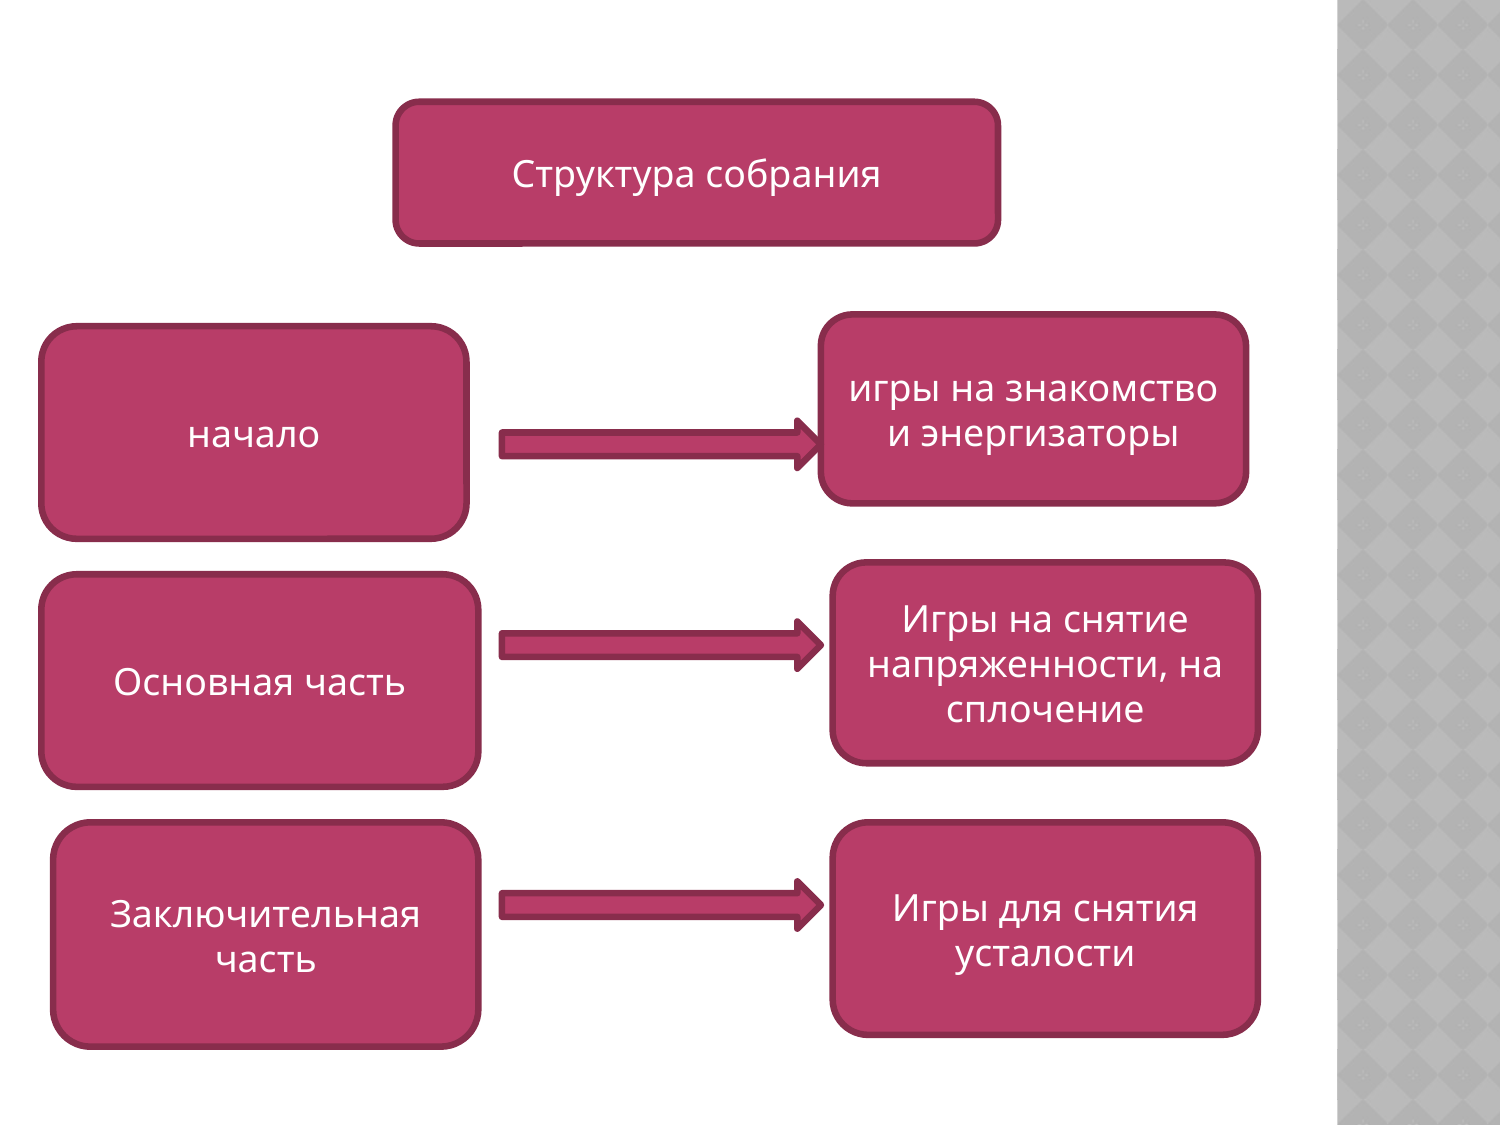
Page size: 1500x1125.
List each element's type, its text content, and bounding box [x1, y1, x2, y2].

text_box Игры на снятие напряженности, на сплочение [829, 559, 1262, 767]
text_box игры на знакомство и энергизаторы [817, 311, 1250, 507]
text_box Заключительная часть [49, 819, 482, 1050]
text_box Структура собрания [392, 98, 1002, 247]
text_box Игры для снятия усталости [829, 819, 1262, 1039]
text_box начало [38, 322, 470, 543]
text_box [498, 618, 825, 672]
text_box [498, 417, 825, 472]
text_box [498, 878, 825, 932]
text_box Основная часть [38, 570, 482, 791]
